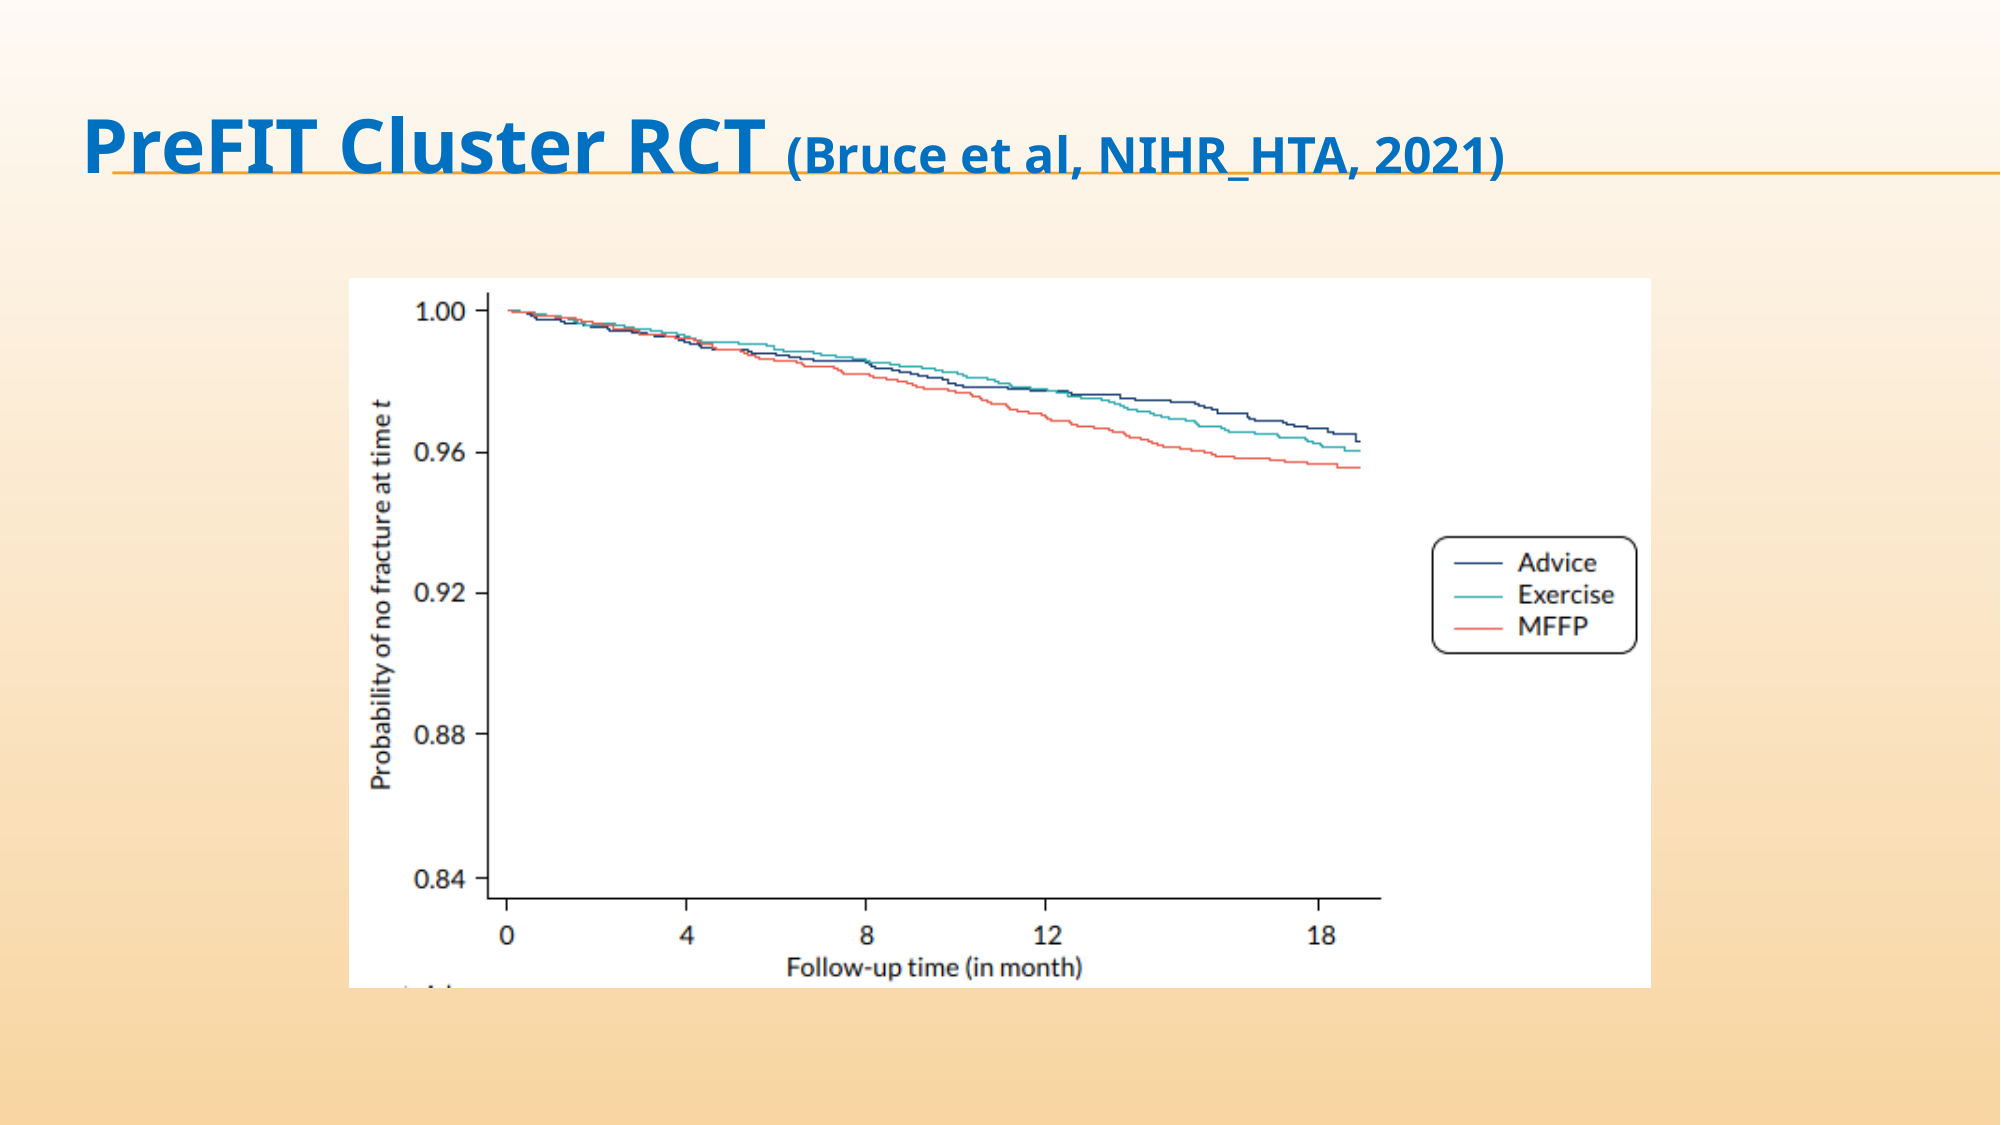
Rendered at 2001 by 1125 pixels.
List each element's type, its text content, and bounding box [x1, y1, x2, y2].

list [348, 278, 1652, 988]
title Prefit Cluster RCT (Bruce et al, NIHR_HTA, 2021) [66, 75, 1967, 213]
